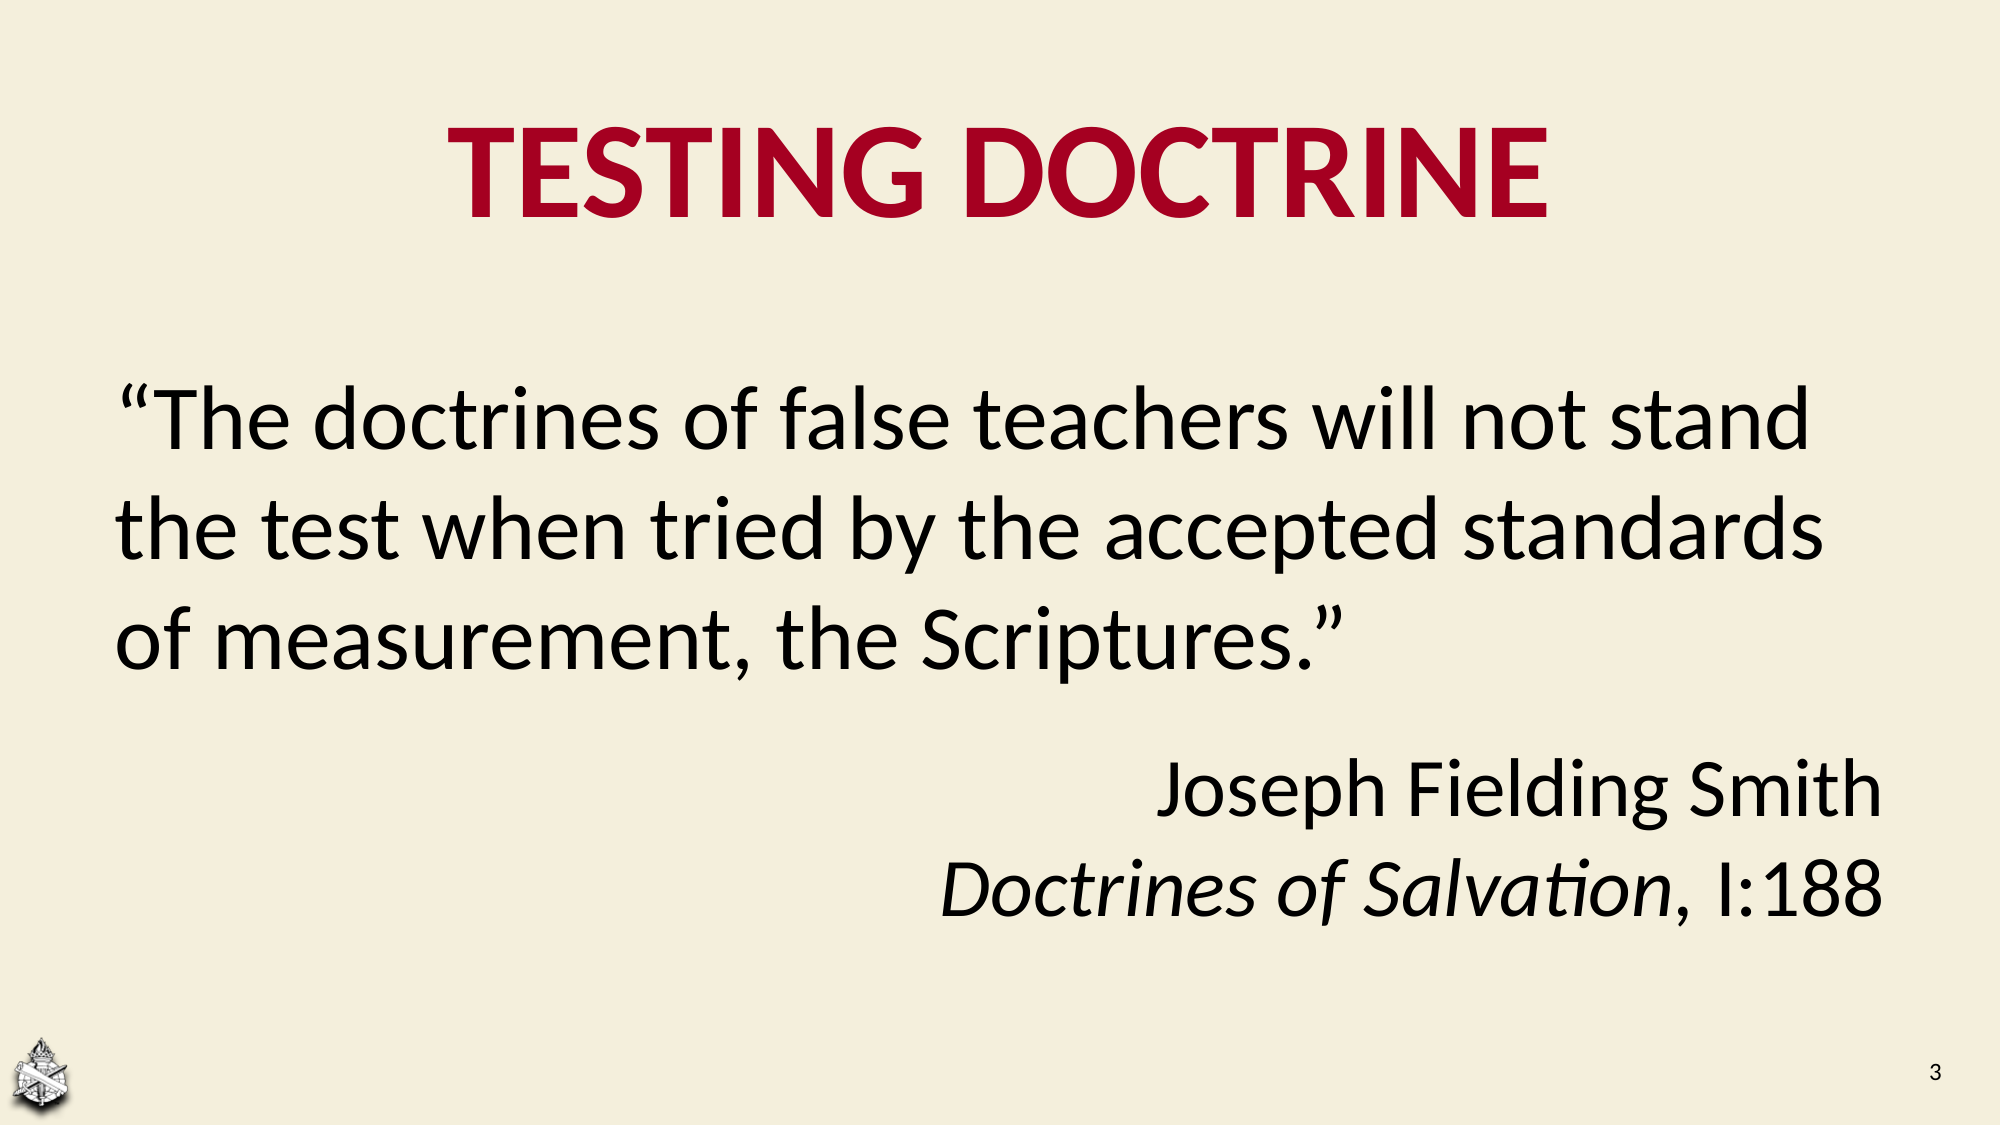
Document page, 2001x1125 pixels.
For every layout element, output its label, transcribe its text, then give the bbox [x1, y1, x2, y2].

title Testing Doctrine [249, 37, 1750, 288]
picture [12, 1037, 69, 1108]
slide_number 3 [1489, 1048, 1958, 1119]
list “The doctrines of false teachers will not stand the test when tried by the accepted standards of measurement, the Scriptures.” Joseph Fielding Smith Doctrines of Salvation, I:188 [99, 350, 1900, 1025]
